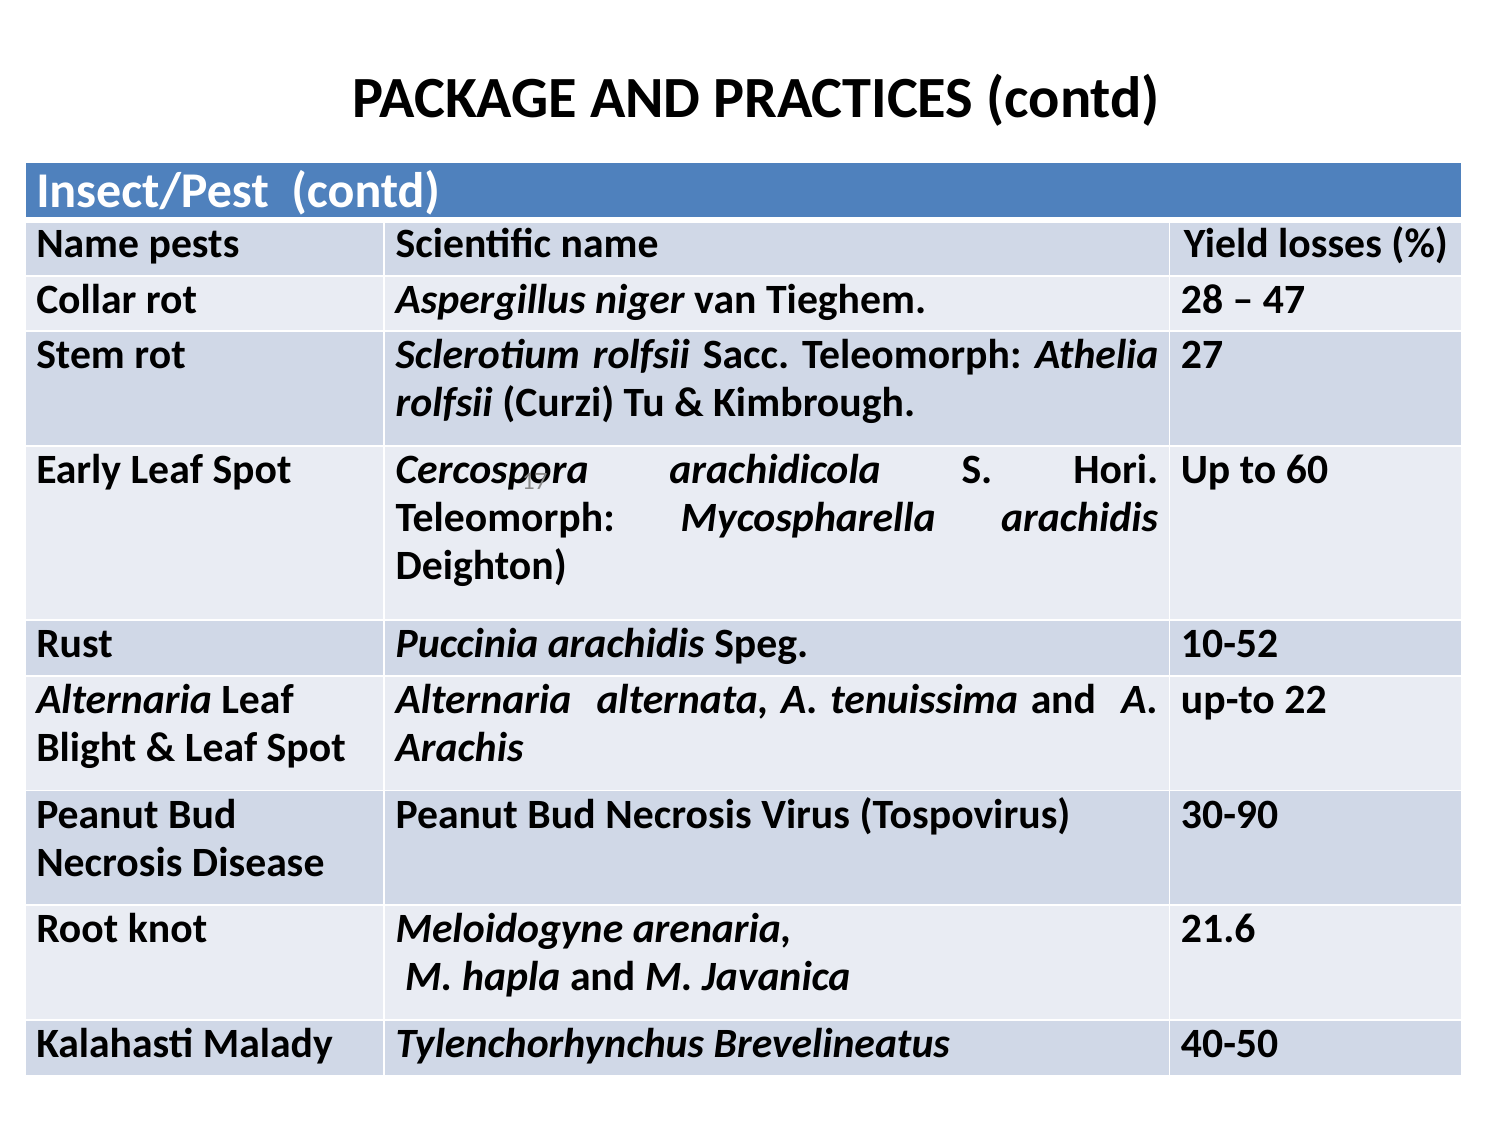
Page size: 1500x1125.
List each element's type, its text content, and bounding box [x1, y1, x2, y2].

table_cell Peanut Bud Necrosis Disease [26, 791, 383, 904]
table_cell 40-50 [1170, 1021, 1461, 1075]
table_cell Early Leaf Spot [26, 447, 383, 619]
table_cell Aspergillus niger van Tieghem. [385, 277, 1169, 330]
table_cell Tylenchorhynchus Brevelineatus [385, 1021, 1169, 1075]
table_cell Stem rot [26, 332, 383, 445]
table_cell 10-52 [1170, 621, 1461, 675]
table_cell Yield losses (%) [1170, 223, 1461, 275]
table_cell Cercospora arachidicola S. Hori. Teleomorph: Mycospharella arachidis Deighton) [385, 447, 1169, 619]
table_cell 21.6 [1170, 906, 1461, 1019]
title PACKAGE AND PRACTICES (contd) [50, 24, 1463, 162]
table_cell Meloidogyne arenaria, M. hapla and M. Javanica [385, 906, 1169, 1019]
table_cell Alternaria alternata, A. tenuissima and A. Arachis [385, 677, 1169, 790]
table_cell Collar rot [26, 277, 383, 330]
table_cell 30-90 [1170, 791, 1461, 904]
table_cell Scientific name [385, 223, 1169, 275]
table_cell Sclerotium rolfsii Sacc. Teleomorph: Athelia rolfsii (Curzi) Tu & Kimbrough. [385, 332, 1169, 445]
table_cell Rust [26, 621, 383, 675]
slide_number 17 [212, 450, 563, 510]
table_cell 28 – 47 [1170, 277, 1461, 330]
table_cell Alternaria Leaf Blight & Leaf Spot [26, 677, 383, 790]
table_cell 27 [1170, 332, 1461, 445]
table_header Insect/Pest (contd) [26, 163, 1461, 217]
table_cell Name pests [26, 223, 383, 275]
table_cell Peanut Bud Necrosis Virus (Tospovirus) [385, 791, 1169, 904]
table_cell Up to 60 [1170, 447, 1461, 619]
table_cell up-to 22 [1170, 677, 1461, 790]
table_cell Puccinia arachidis Speg. [385, 621, 1169, 675]
table_cell Kalahasti Malady [26, 1021, 383, 1075]
table_cell Root knot [26, 906, 383, 1019]
